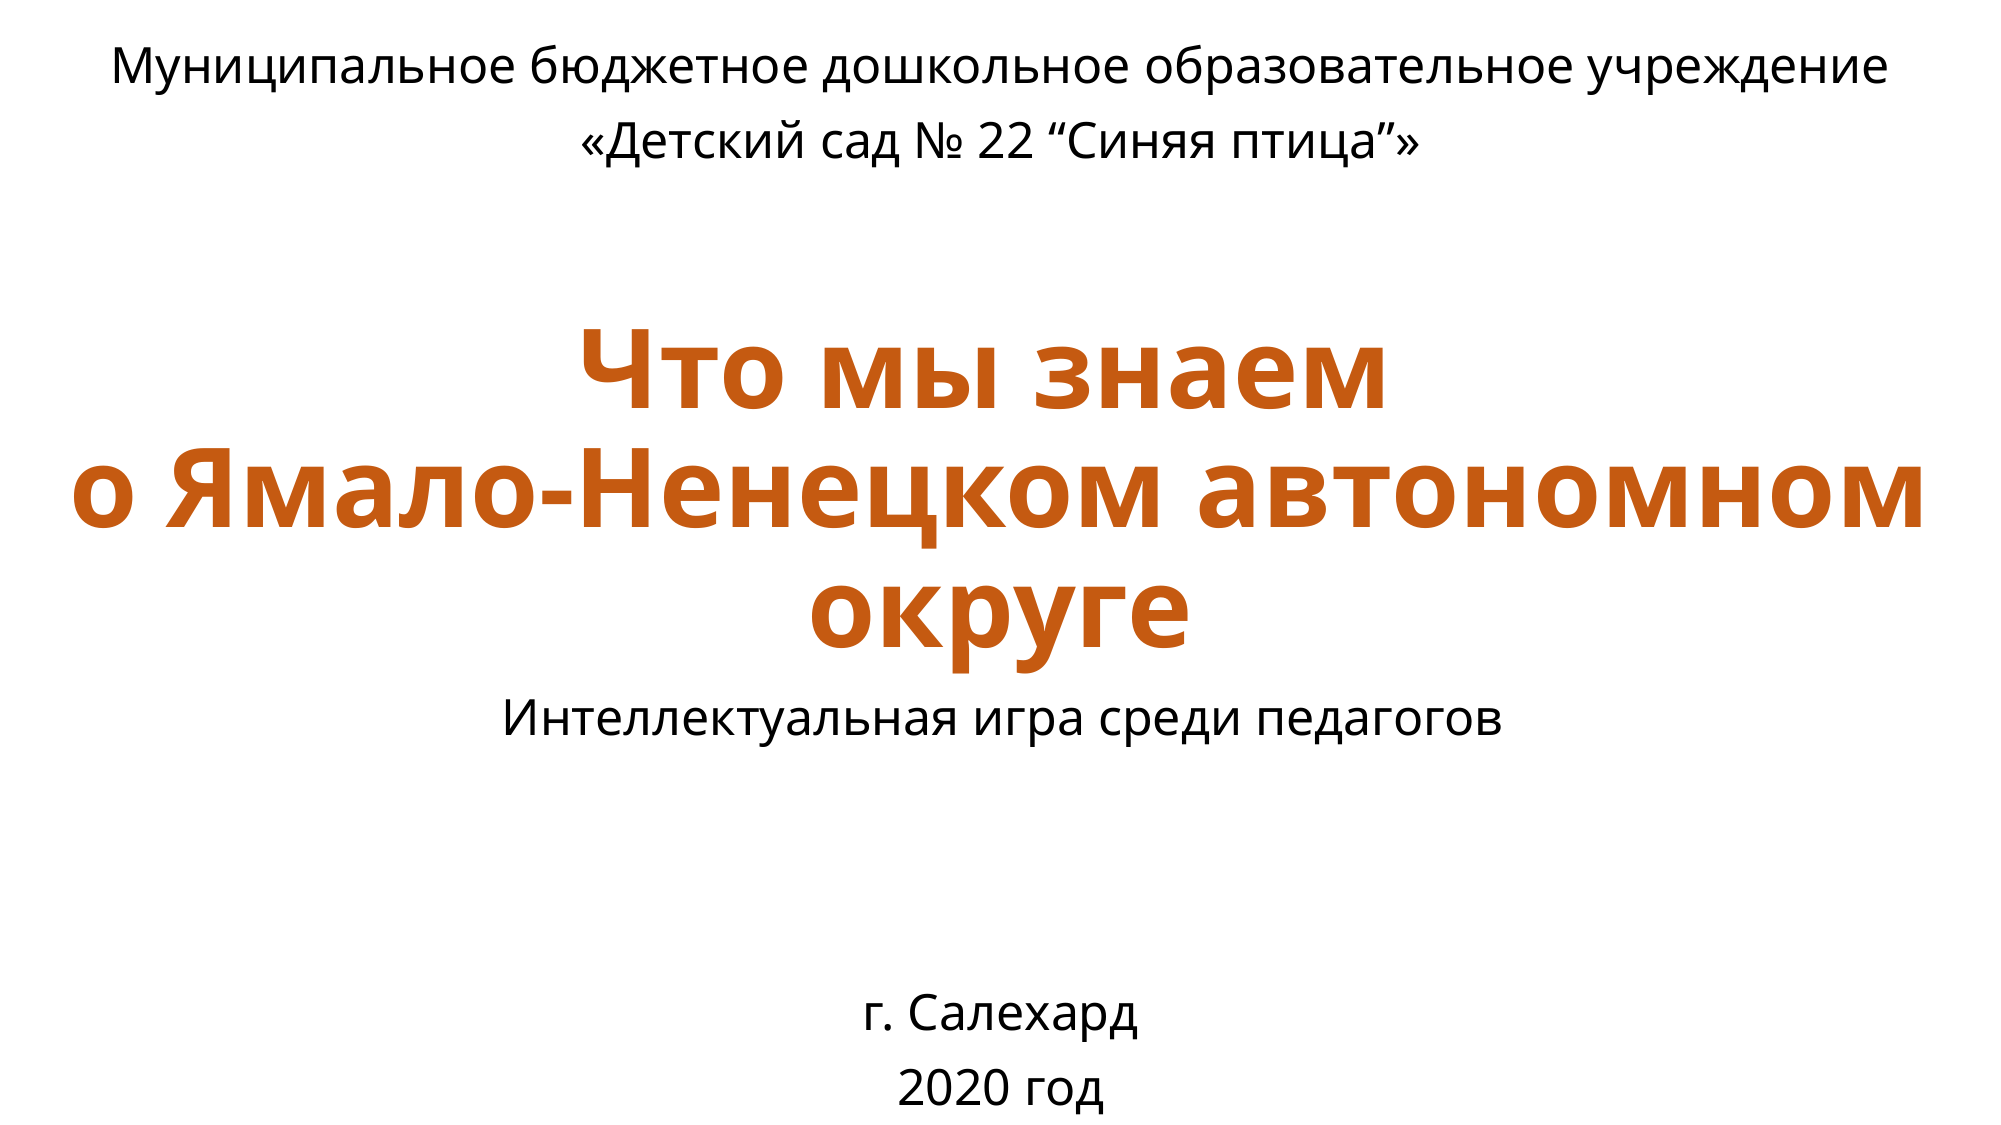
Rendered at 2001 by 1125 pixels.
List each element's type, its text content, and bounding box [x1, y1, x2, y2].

title Что мы знаем о Ямало-Ненецком автономном округе [0, 286, 2000, 679]
text_box Муниципальное бюджетное дошкольное образовательное учреждение «Детский сад № 22 “Синяя птица”» [53, 33, 1948, 305]
text_box г. Салехард 2020 год [53, 979, 1948, 1125]
subtitle Интеллектуальная игра среди педагогов [259, 684, 1760, 769]
